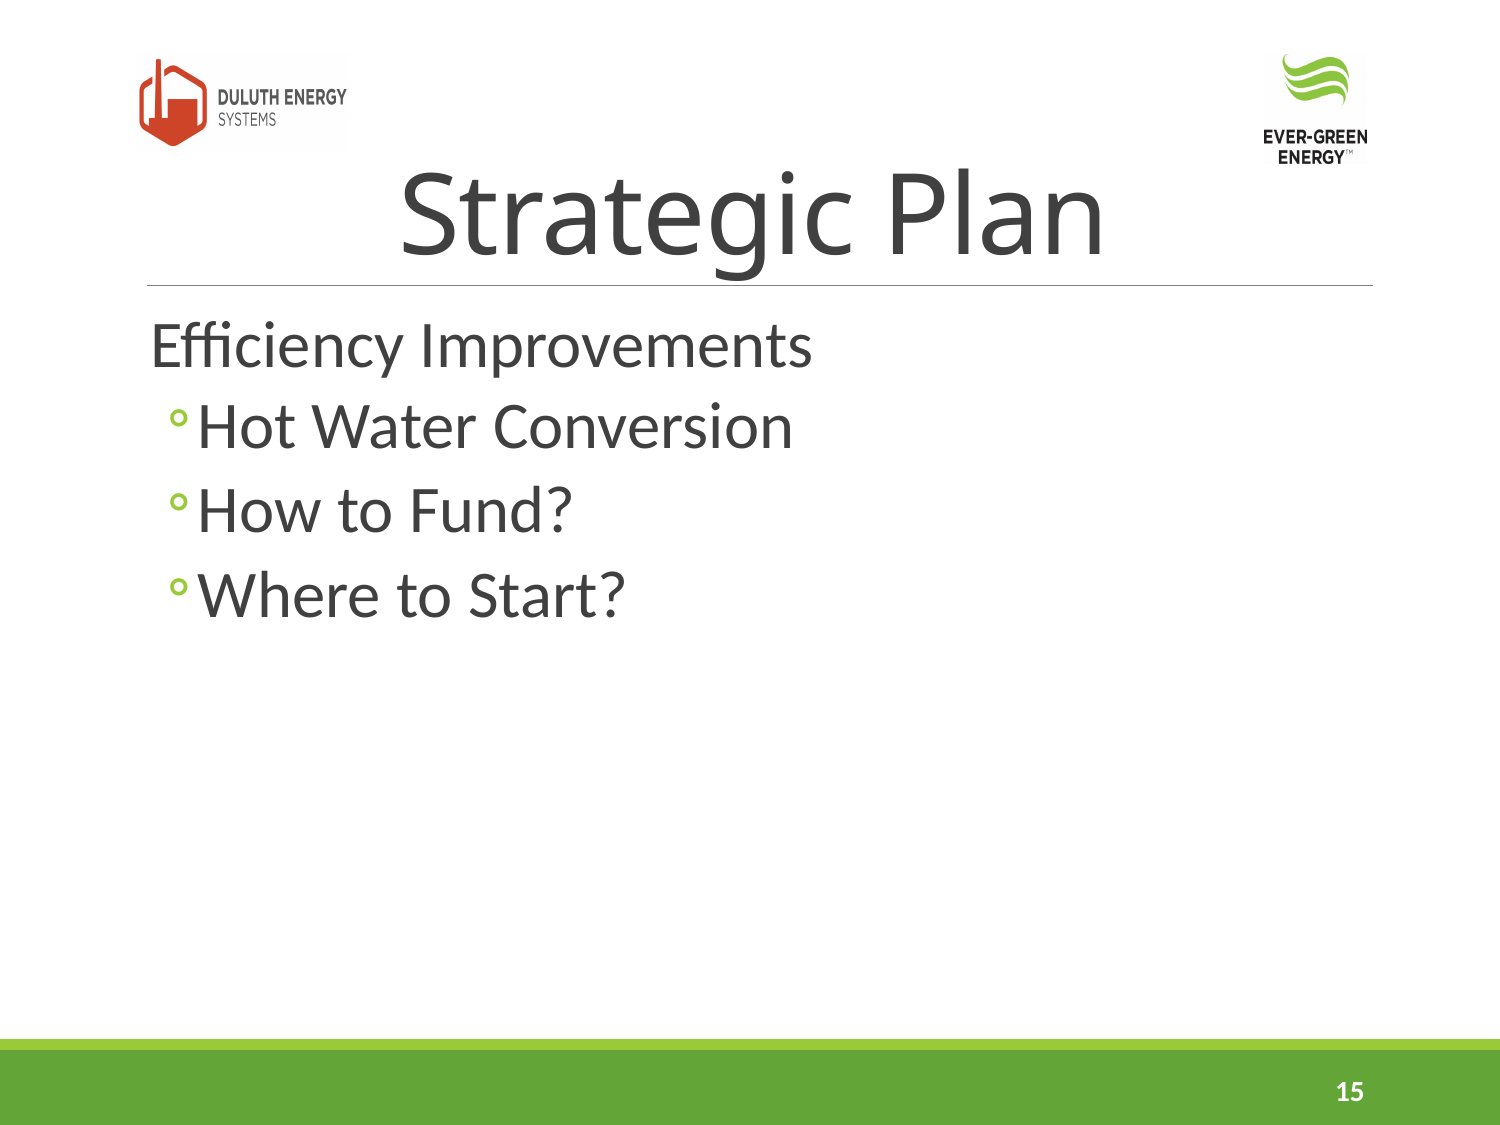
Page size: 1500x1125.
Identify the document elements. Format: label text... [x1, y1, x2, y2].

list Efficiency Improvements Hot Water Conversion How to Fund? Where to Start? [135, 302, 1373, 963]
slide_number 15 [1218, 1059, 1380, 1120]
title Strategic Plan [135, 47, 1373, 285]
picture [135, 52, 352, 154]
picture [1264, 53, 1368, 164]
